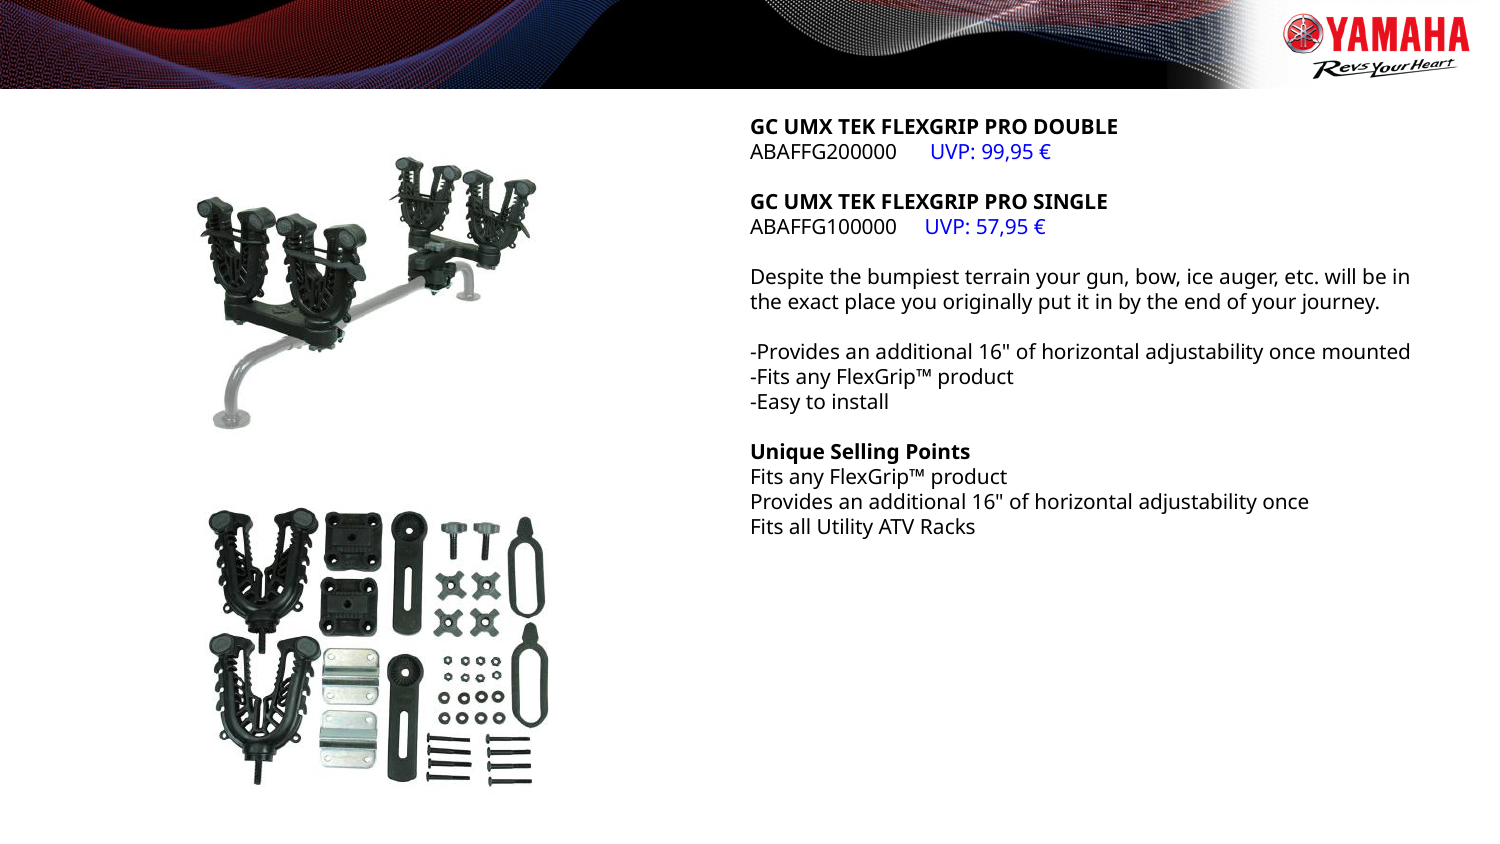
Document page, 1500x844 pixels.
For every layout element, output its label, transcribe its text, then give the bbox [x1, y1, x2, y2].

picture [191, 121, 538, 467]
picture [203, 473, 551, 819]
text_box GC UMX TEK FLEXGRIP PRO DOUBLE ABAFFG200000 UVP: 99,95 € GC UMX TEK FLEXGRIP PRO SINGLE ABAFFG100000 UVP: 57,95 € Despite the bumpiest terrain your gun, bow, ice auger, etc. will be in the exact place you originally put it in by the end of your journey. -Provides an additional 16" of horizontal adjustability once mounted -Fits any FlexGrip™ product -Easy to install Unique Selling Points Fits any FlexGrip™ product Provides an additional 16" of horizontal adjustability once Fits all Utility ATV Racks [750, 106, 1450, 570]
picture [0, 0, 1500, 89]
